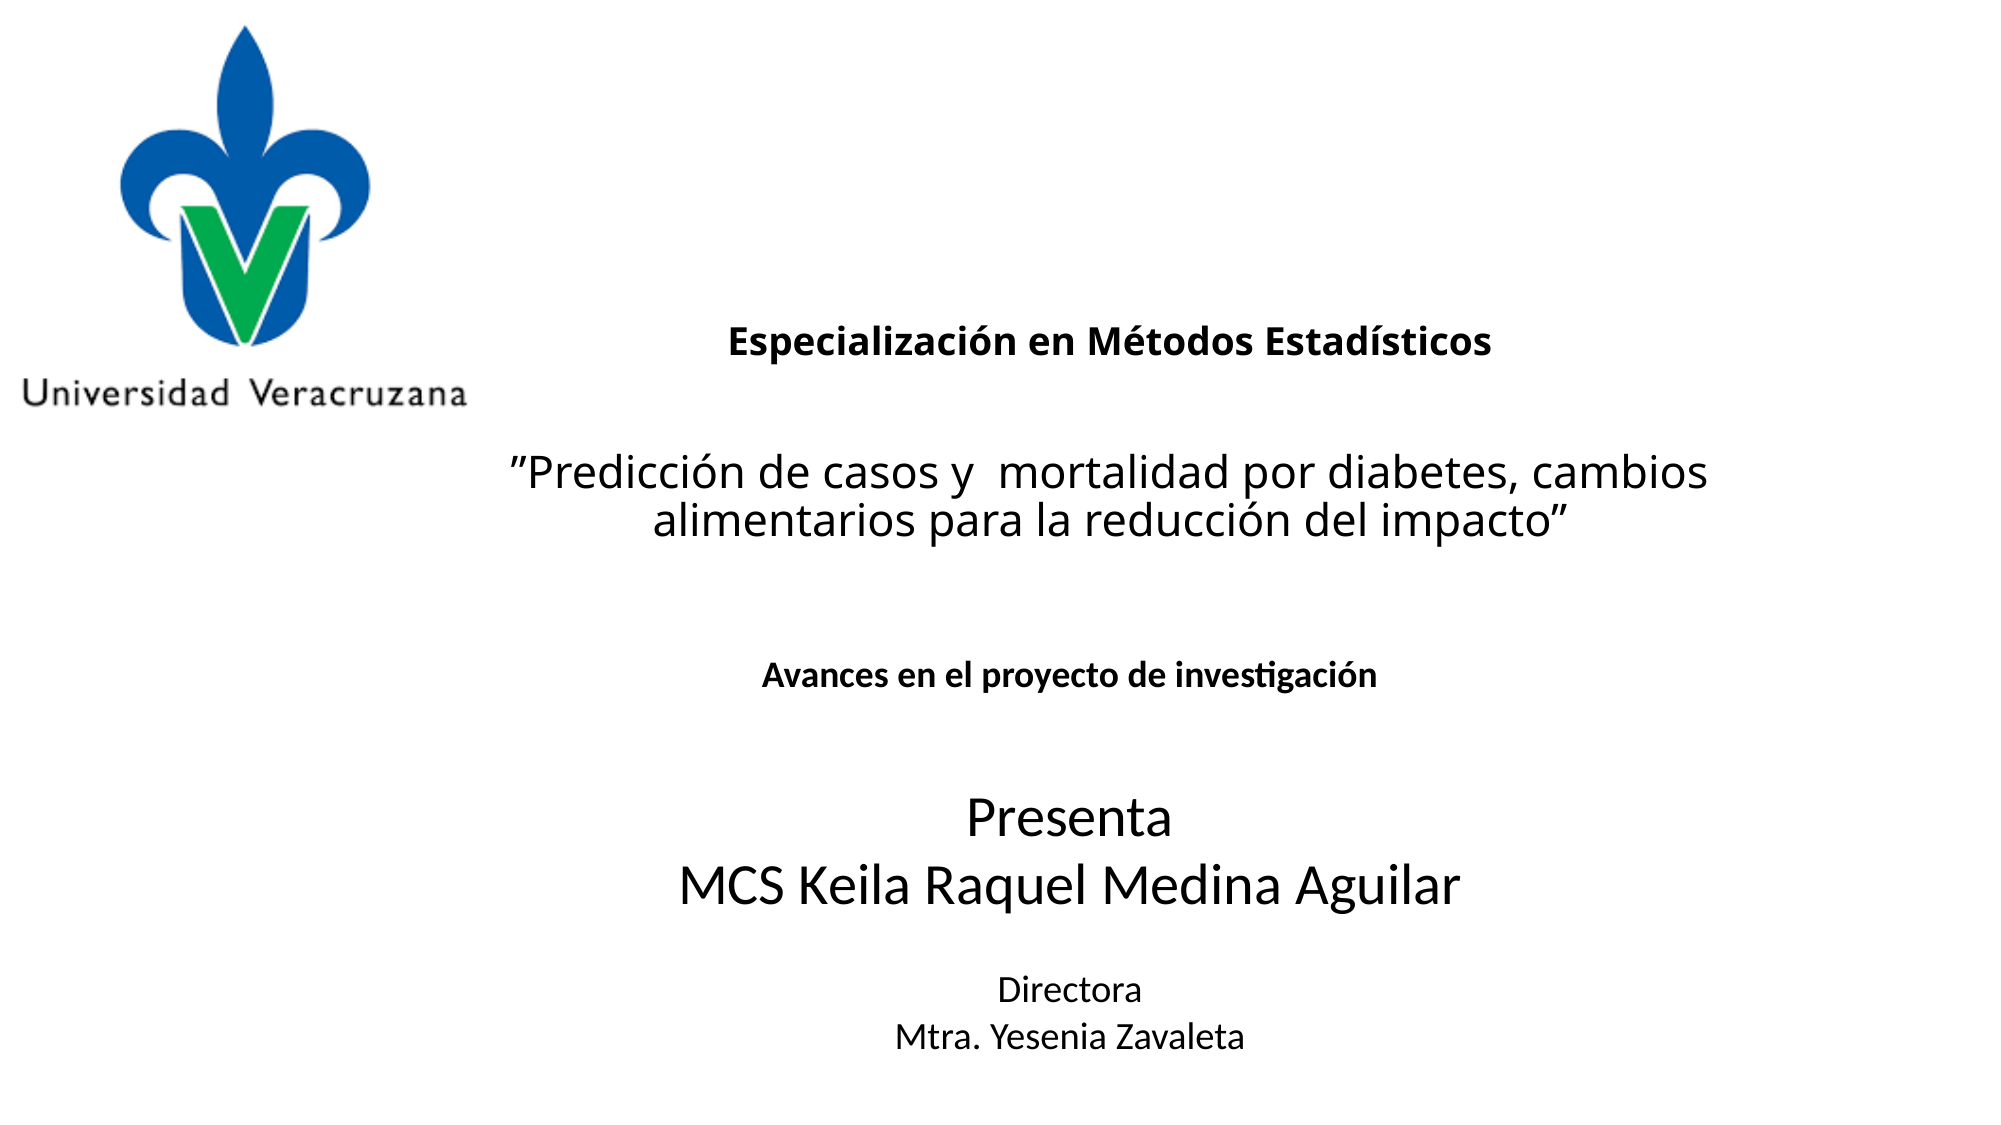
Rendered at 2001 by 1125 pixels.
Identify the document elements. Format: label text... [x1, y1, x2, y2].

picture [17, 17, 473, 413]
title Especialización en Métodos Estadísticos ”Predicción de casos y mortalidad por diabetes, cambios alimentarios para la reducción del impacto” [472, 312, 1748, 554]
text_box Avances en el proyecto de investigación [730, 643, 1410, 703]
subtitle Presenta MCS Keila Raquel Medina Aguilar Directora Mtra. Yesenia Zavaleta [545, 703, 1596, 1070]
